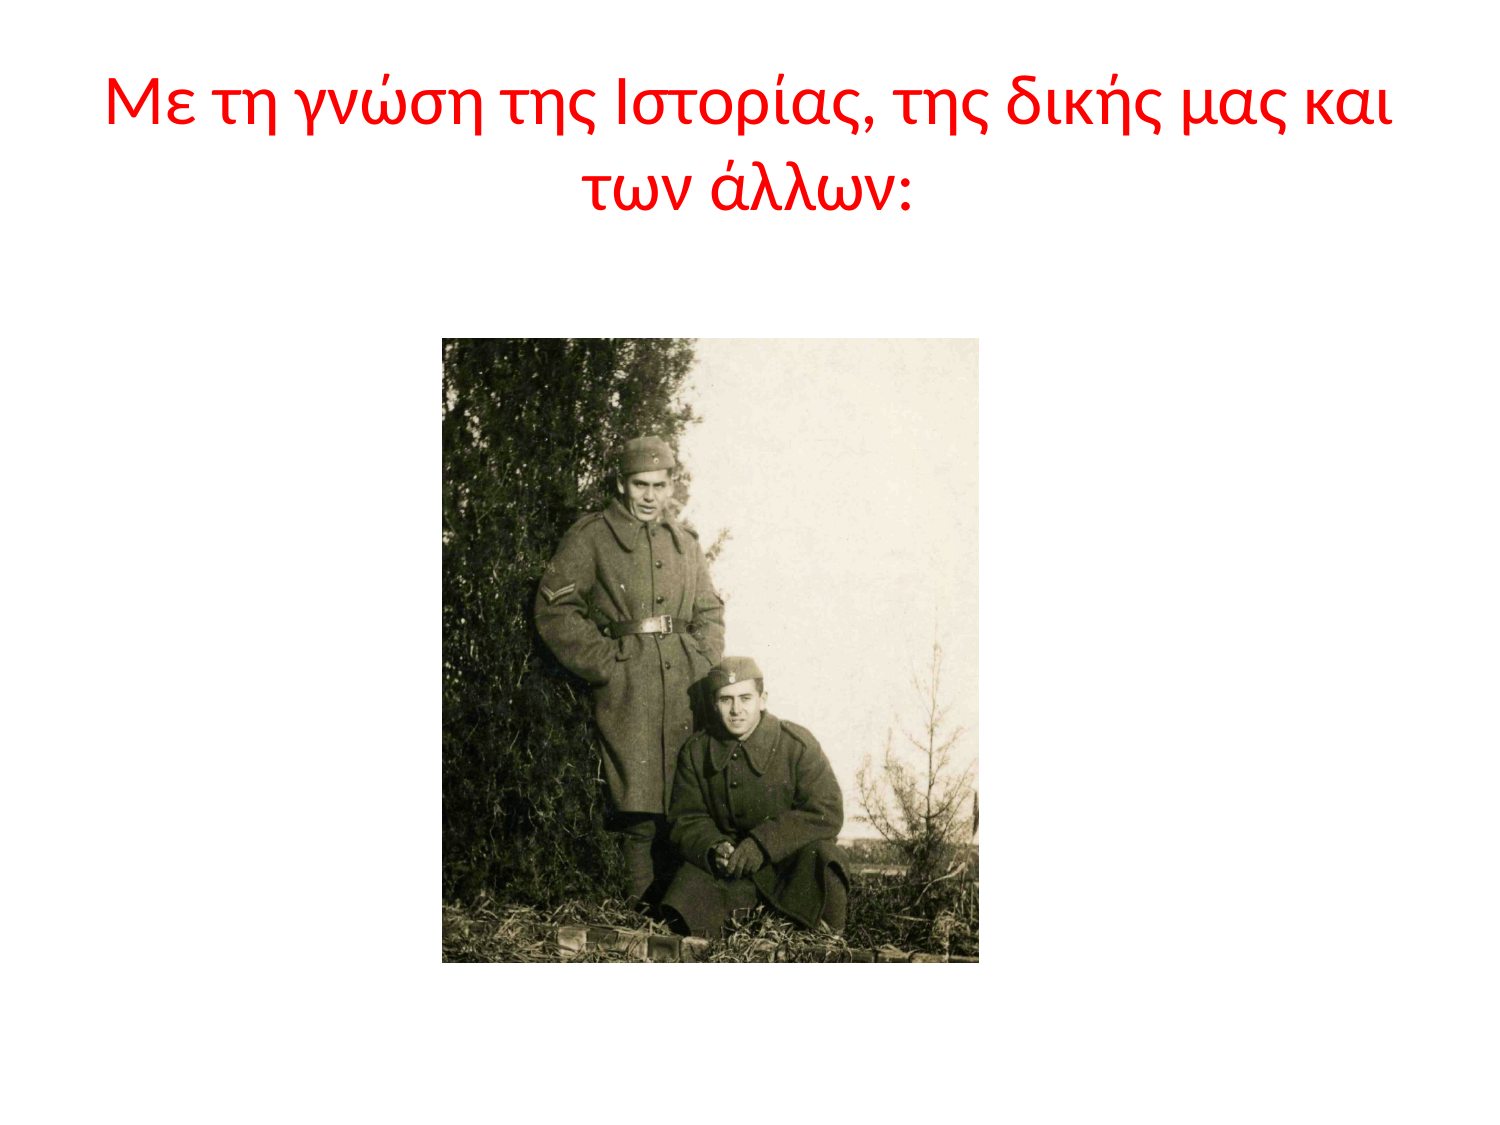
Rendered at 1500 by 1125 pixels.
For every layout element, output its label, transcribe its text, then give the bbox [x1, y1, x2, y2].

picture [442, 337, 979, 964]
title Με τη γνώση της Ιστορίας, της δικής μας και των άλλων: [75, 45, 1425, 233]
